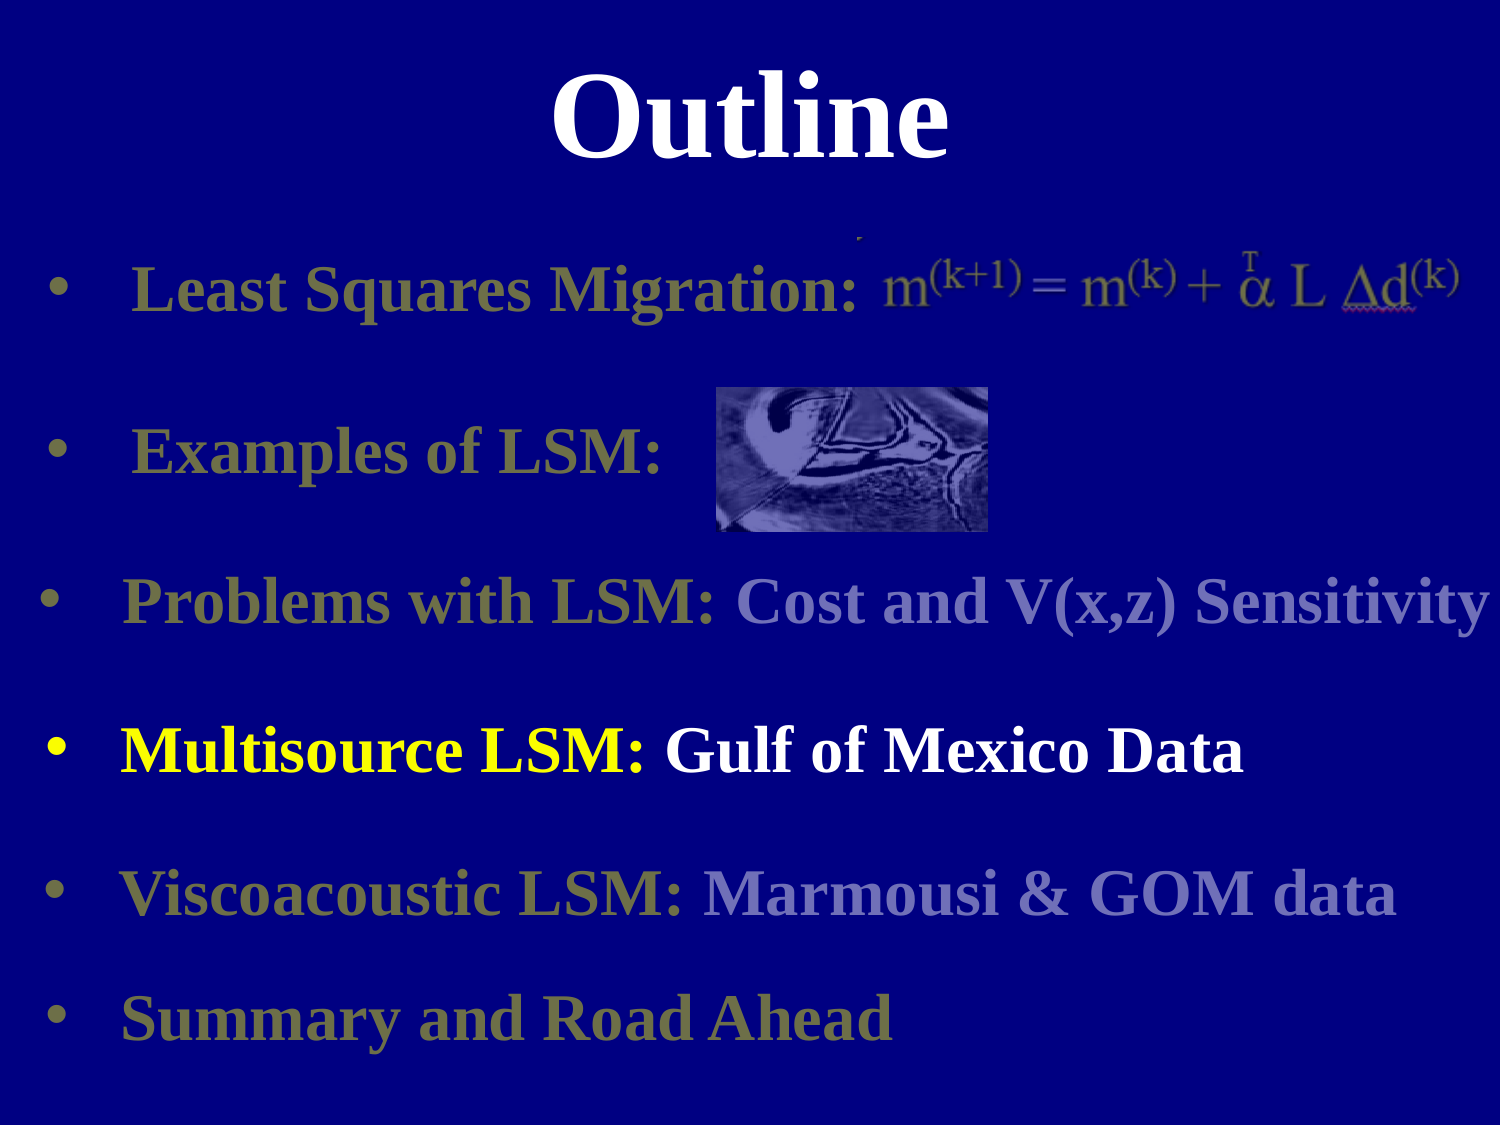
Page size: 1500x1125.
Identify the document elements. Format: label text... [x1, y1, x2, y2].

text_box Outline [62, 24, 1438, 159]
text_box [0, 162, 1500, 1125]
